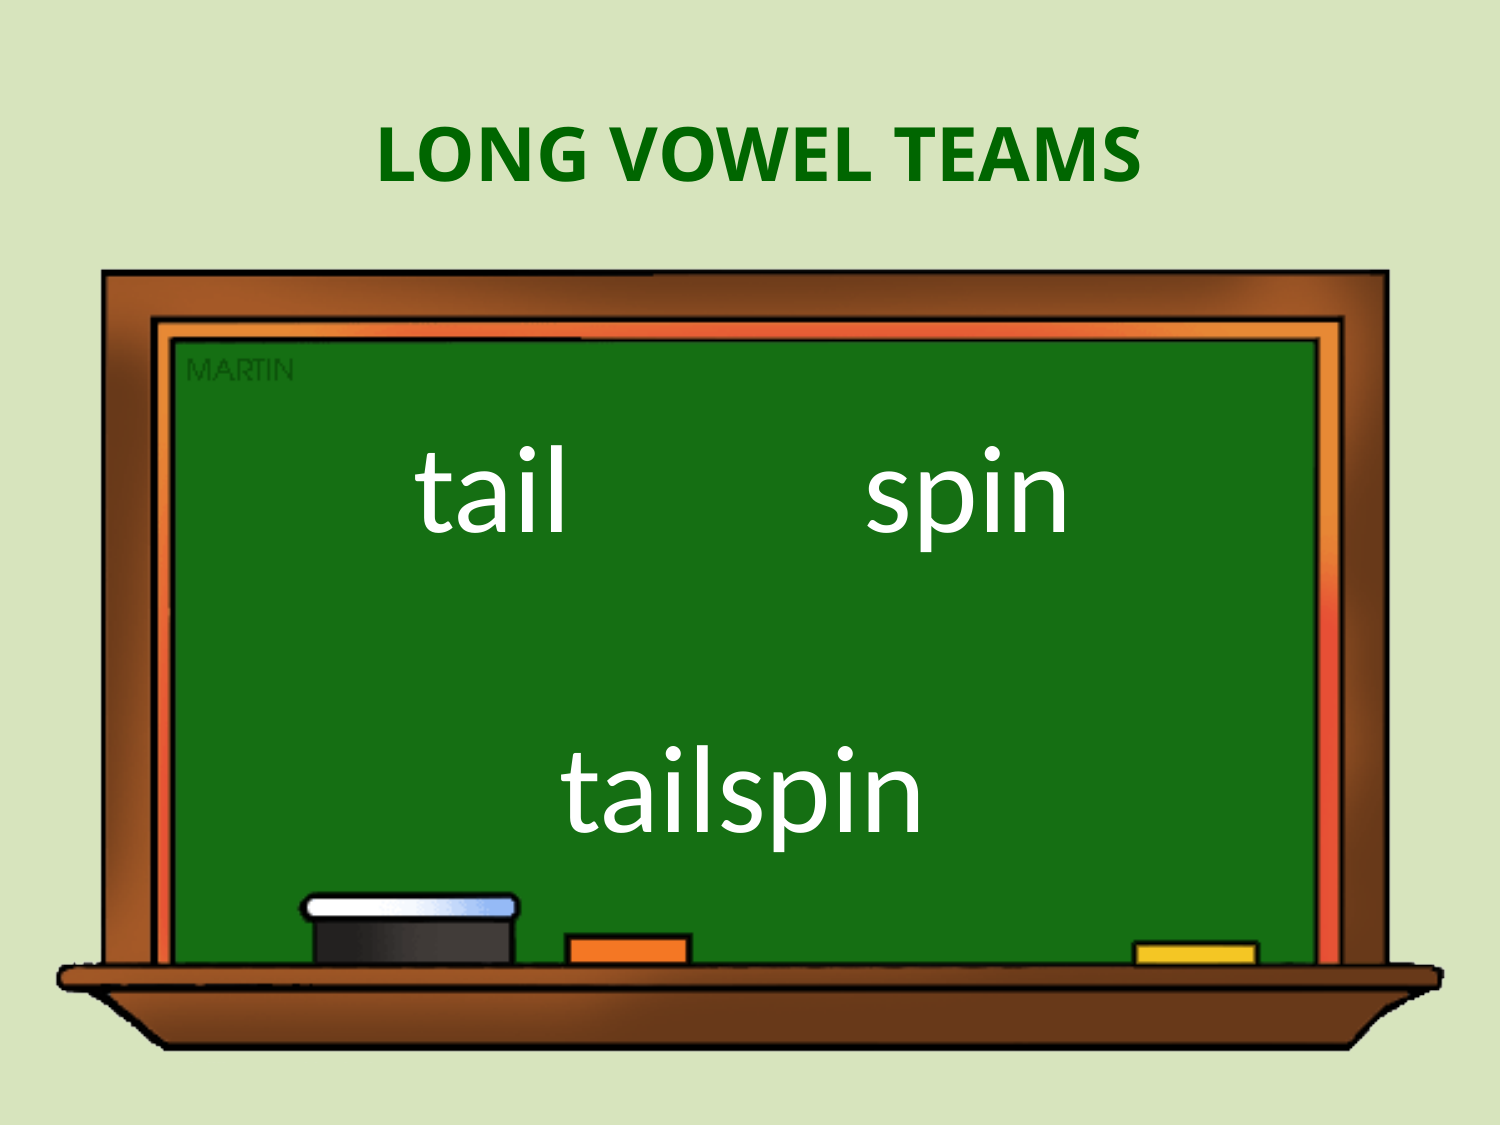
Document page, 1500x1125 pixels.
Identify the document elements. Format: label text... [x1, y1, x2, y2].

picture [46, 243, 1463, 1063]
text_box LONG VOWEL TEAMS [190, 99, 1328, 204]
